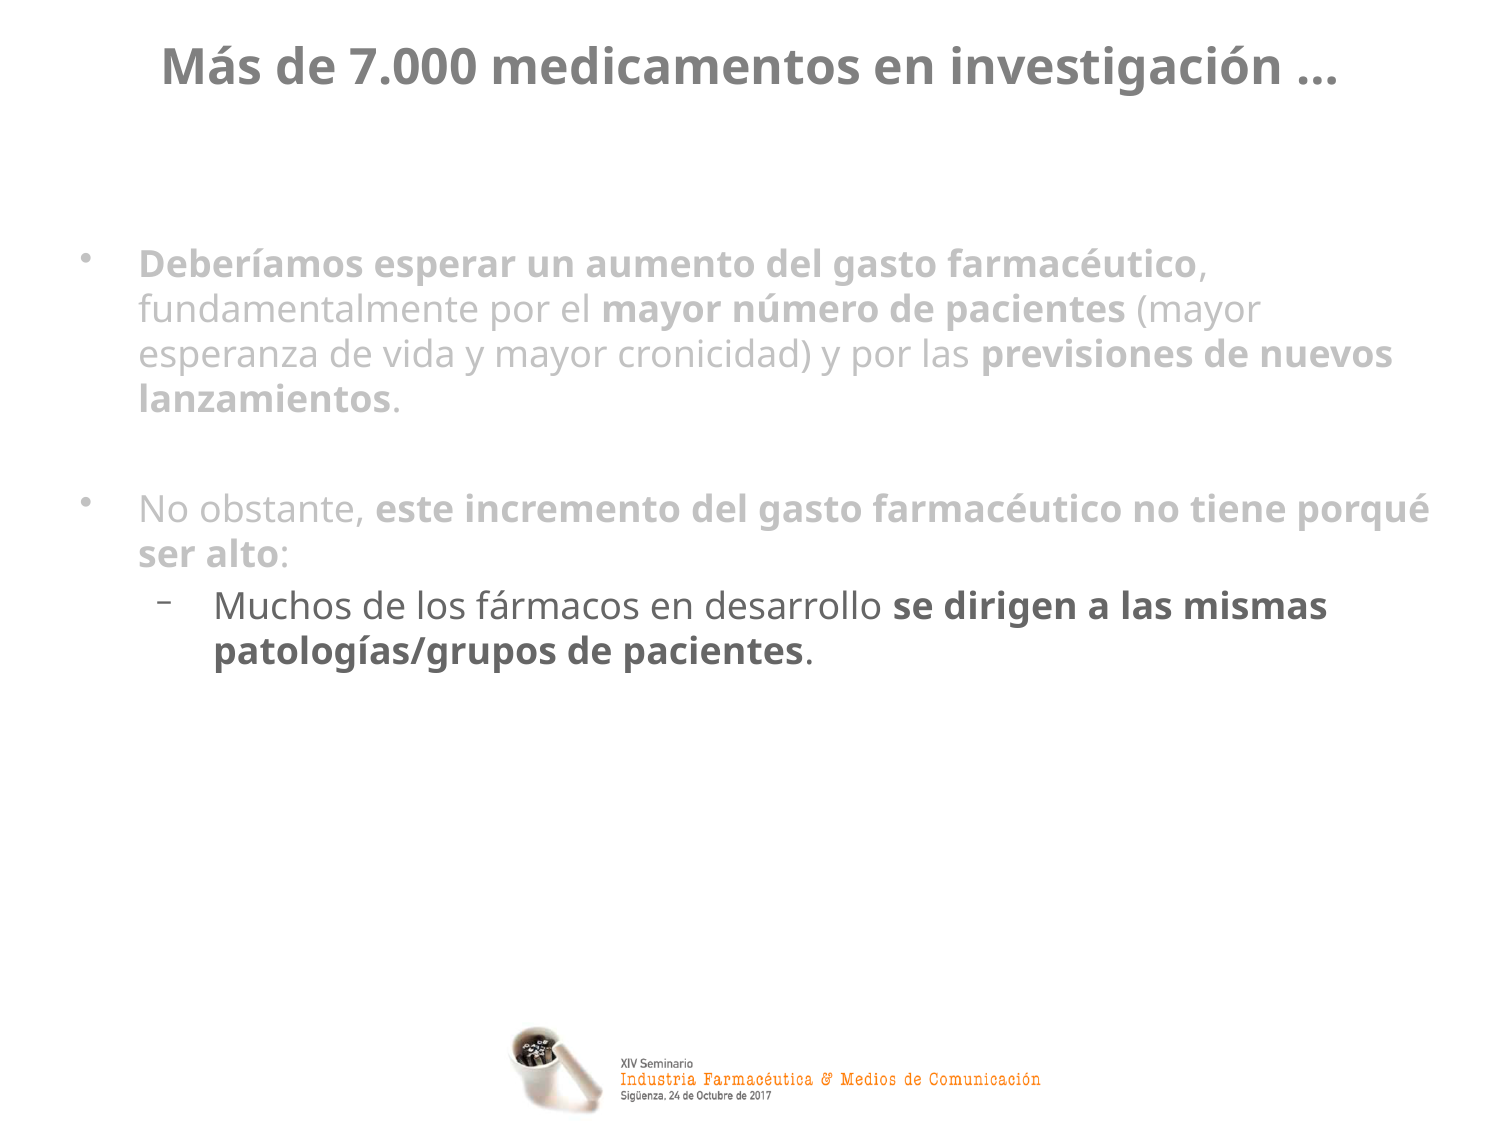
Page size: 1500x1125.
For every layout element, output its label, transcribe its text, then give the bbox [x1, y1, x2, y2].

text_box Deberíamos esperar un aumento del gasto farmacéutico, fundamentalmente por el mayor número de pacientes (mayor esperanza de vida y mayor cronicidad) y por las previsiones de nuevos lanzamientos. [64, 232, 1447, 428]
picture [489, 1011, 1075, 1121]
text_box No obstante, este incremento del gasto farmacéutico no tiene porqué ser alto: Muchos de los fármacos en desarrollo se dirigen a las mismas patologías/grupos de pacientes. [64, 477, 1447, 680]
text_box Más de 7.000 medicamentos en investigación … [0, 26, 1500, 102]
